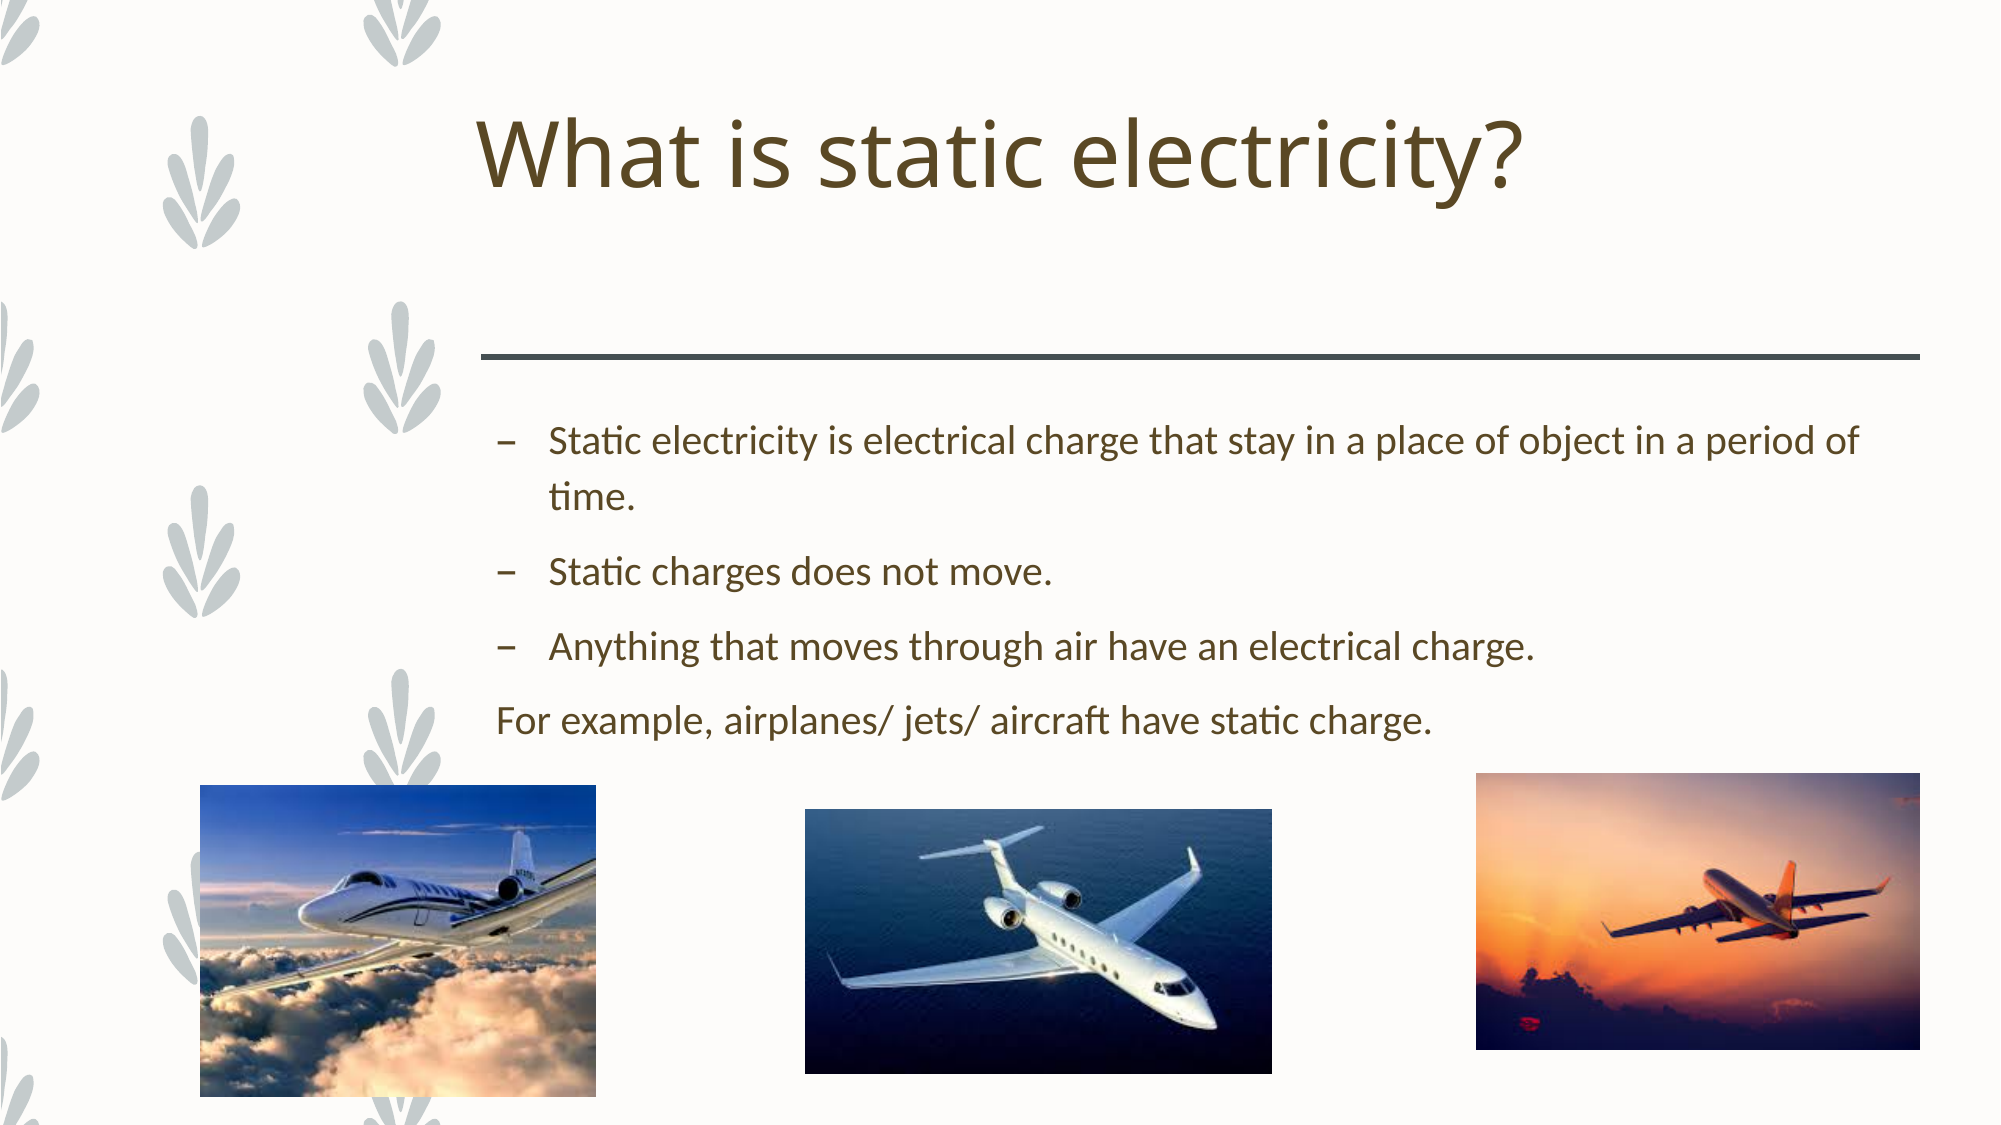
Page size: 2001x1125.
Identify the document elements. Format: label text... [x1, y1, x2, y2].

title What is static electricity? [460, 93, 1920, 350]
picture [1475, 772, 1921, 1050]
picture [200, 785, 596, 1097]
list Static electricity is electrical charge that stay in a place of object in a period of time. Static charges does not move. Anything that moves through air have an electrical charge. For example, airplanes/ jets/ aircraft have static charge. [481, 399, 1920, 999]
picture [805, 808, 1272, 1074]
